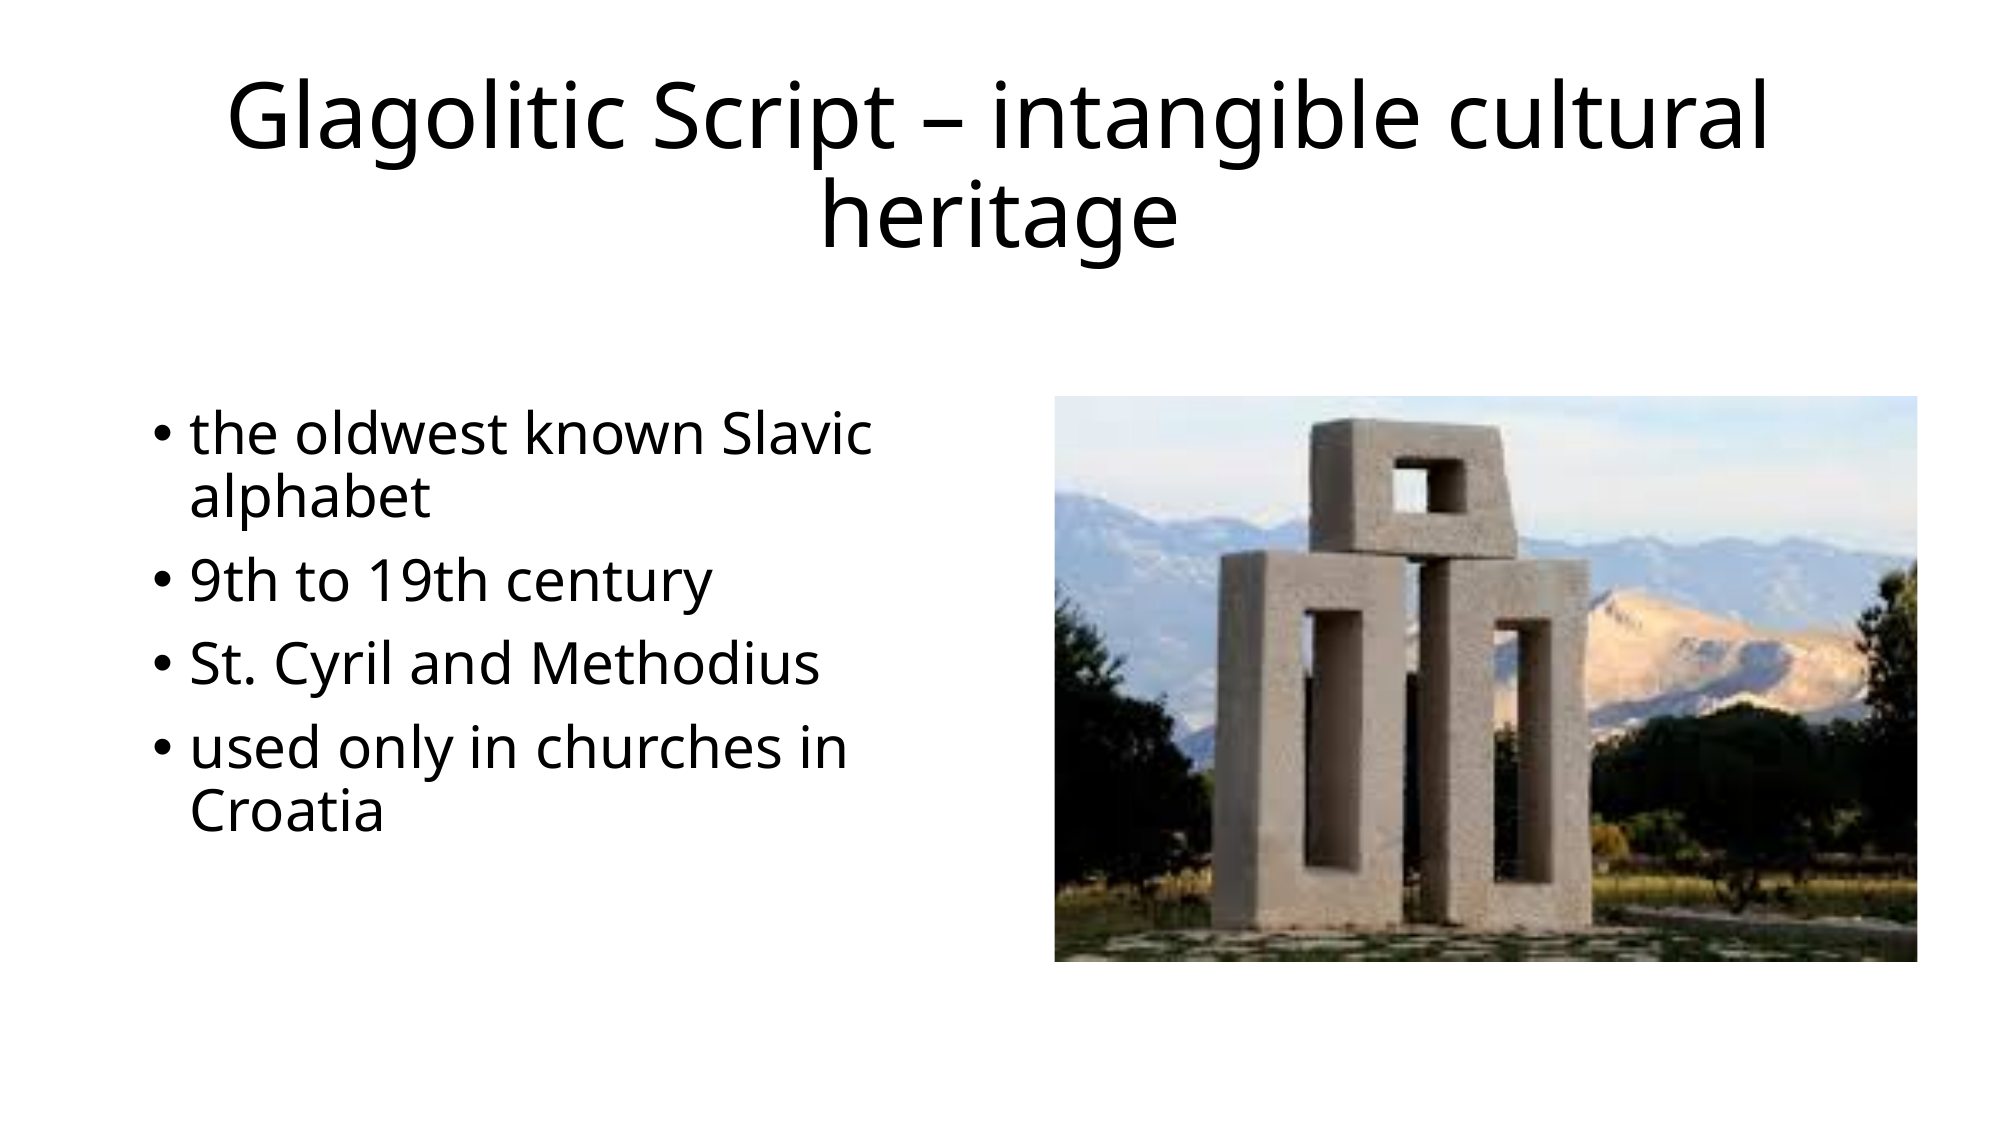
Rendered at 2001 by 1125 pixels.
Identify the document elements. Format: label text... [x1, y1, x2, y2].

list the oldwest known Slavic alphabet 9th to 19th century St. Cyril and Methodius used only in churches in Croatia [137, 396, 988, 1014]
title Glagolitic Script – intangible cultural heritage [137, 59, 1863, 278]
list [1054, 396, 1918, 962]
